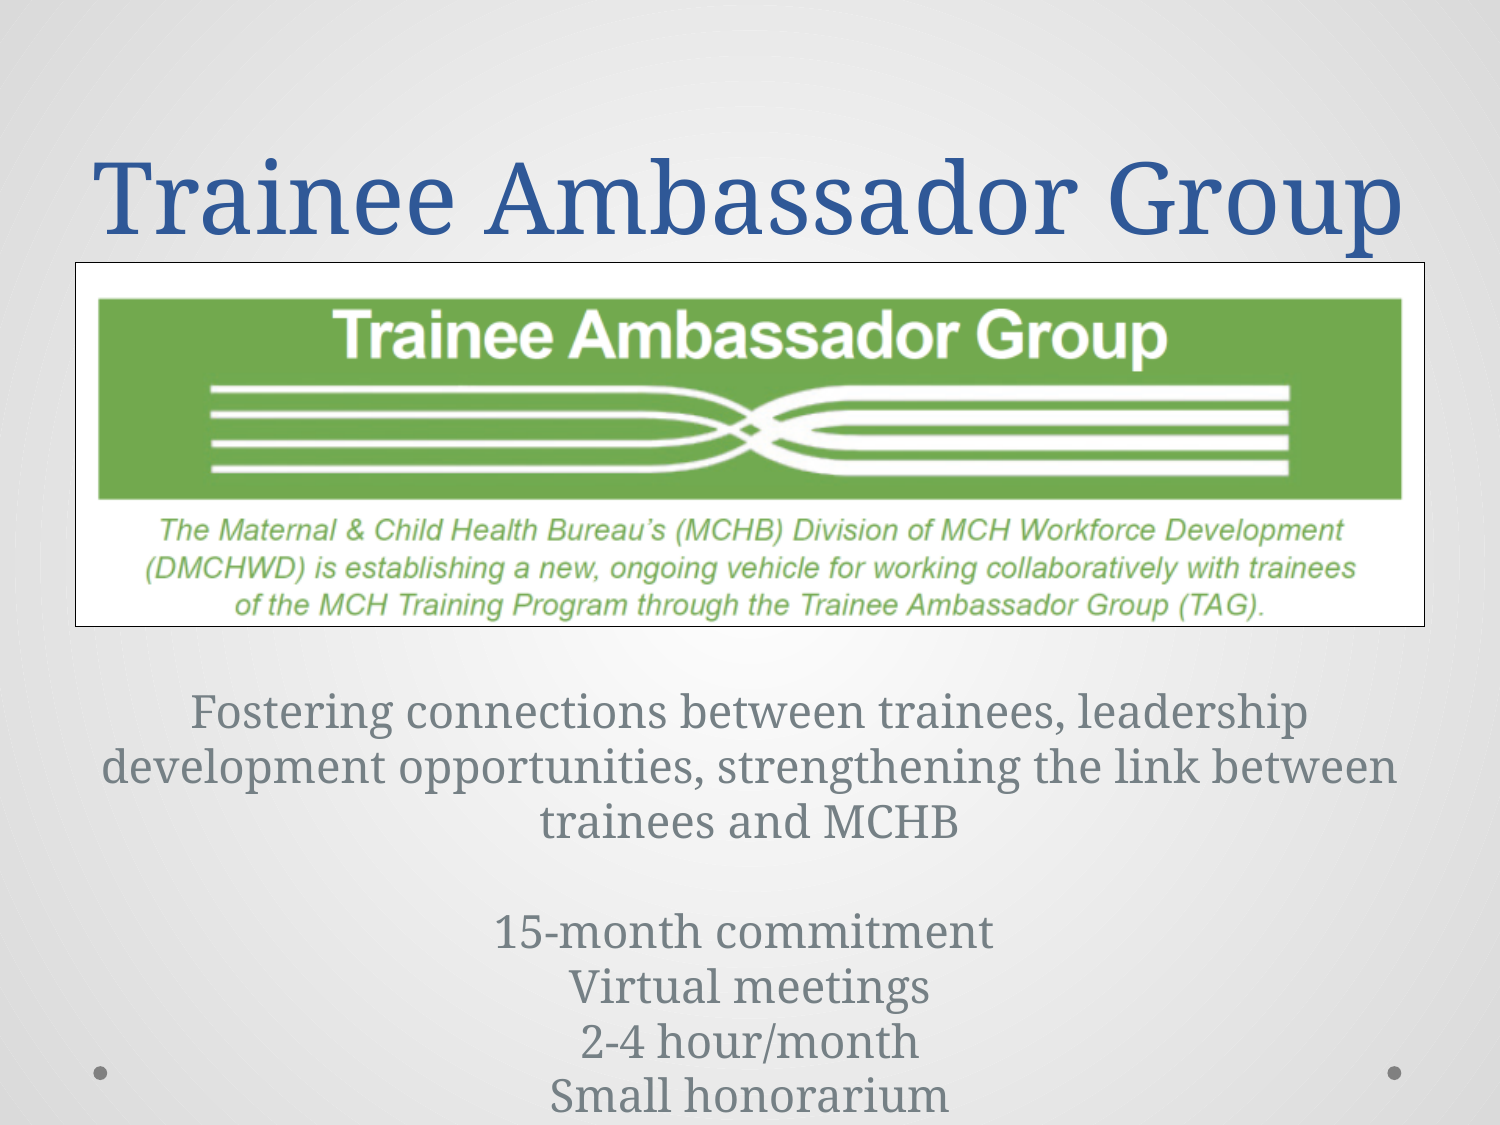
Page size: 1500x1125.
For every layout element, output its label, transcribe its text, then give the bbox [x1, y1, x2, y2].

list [74, 262, 1426, 628]
title Trainee Ambassador Group [75, 0, 1425, 261]
text_box Fostering connections between trainees, leadership development opportunities, strengthening the link between trainees and MCHB 15-month commitment Virtual meetings 2-4 hour/month Small honorarium [62, 674, 1438, 1125]
